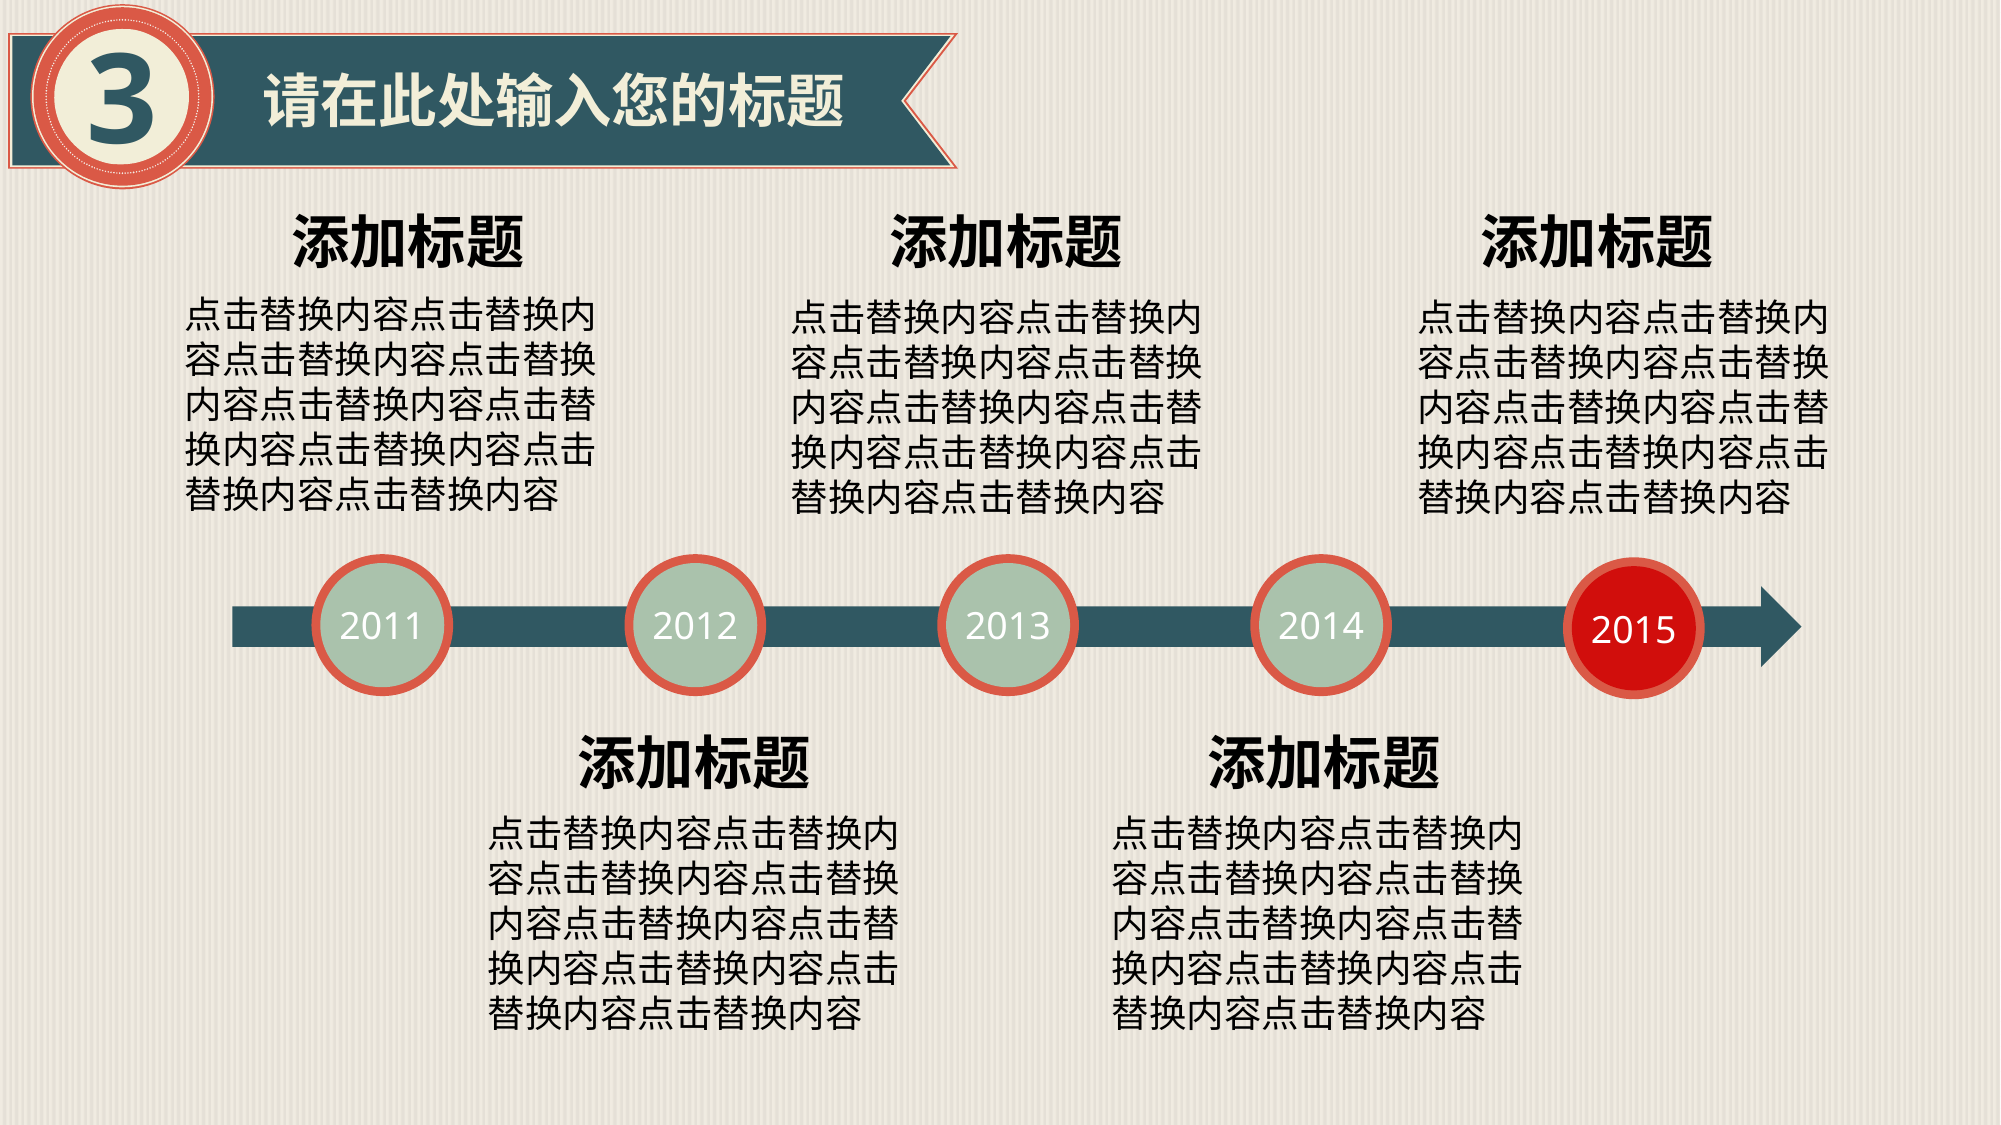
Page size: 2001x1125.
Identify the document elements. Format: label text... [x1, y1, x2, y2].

text_box 添加标题 [562, 718, 826, 802]
text_box [232, 606, 311, 647]
text_box 添加标题 [1465, 198, 1729, 283]
text_box 点击替换内容点击替换内容点击替换内容点击替换内容点击替换内容点击替换内容点击替换内容点击替换内容点击替换内容 [1402, 286, 1849, 527]
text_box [30, 4, 215, 190]
text_box 点击替换内容点击替换内容点击替换内容点击替换内容点击替换内容点击替换内容点击替换内容点击替换内容点击替换内容 [170, 284, 647, 524]
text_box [624, 554, 767, 697]
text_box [937, 554, 1079, 697]
text_box 添加标题 [276, 198, 540, 283]
text_box [1392, 606, 1562, 647]
text_box 点击替换内容点击替换内容点击替换内容点击替换内容点击替换内容点击替换内容点击替换内容点击替换内容点击替换内容 [472, 802, 918, 1043]
text_box [454, 606, 624, 647]
text_box 添加标题 [874, 198, 1138, 283]
picture [0, 0, 2001, 1125]
text_box [1705, 586, 1802, 668]
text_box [8, 33, 30, 169]
text_box 添加标题 [1192, 718, 1456, 802]
text_box 点击替换内容点击替换内容点击替换内容点击替换内容点击替换内容点击替换内容点击替换内容点击替换内容点击替换内容 [775, 286, 1236, 527]
text_box 点击替换内容点击替换内容点击替换内容点击替换内容点击替换内容点击替换内容点击替换内容点击替换内容点击替换内容 [1096, 802, 1562, 1043]
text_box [1250, 554, 1392, 697]
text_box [311, 554, 454, 697]
text_box [1079, 606, 1250, 647]
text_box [1562, 557, 1705, 700]
text_box [767, 606, 937, 647]
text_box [215, 33, 959, 169]
